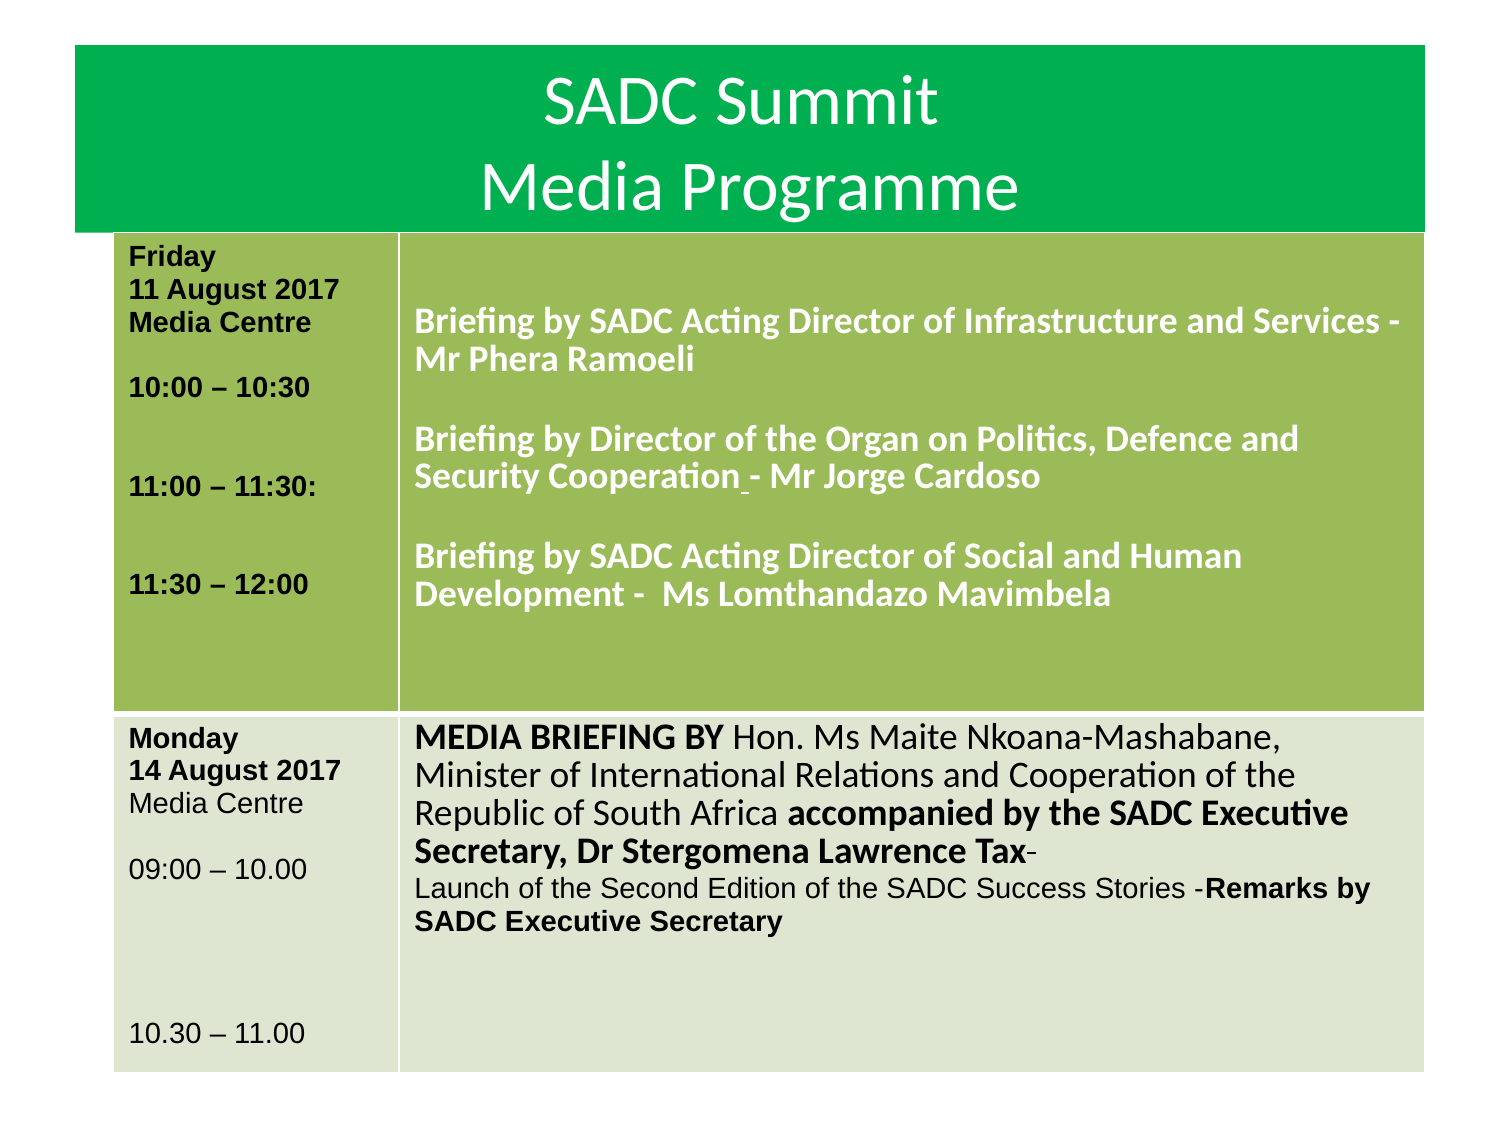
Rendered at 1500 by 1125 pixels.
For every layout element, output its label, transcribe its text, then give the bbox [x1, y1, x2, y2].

title SADC Summit Media Programme [75, 45, 1425, 233]
table_cell Monday 14 August 2017 Media Centre 09:00 – 10.00 10.30 – 11.00 [114, 717, 398, 1072]
table_header Friday 11 August 2017 Media Centre 10:00 – 10:30 11:00 – 11:30: 11:30 – 12:00 [114, 233, 398, 711]
table_header Briefing by SADC Acting Director of Infrastructure and Services - Mr Phera Ramoeli Briefing by Director of the Organ on Politics, Defence and Security Cooperation - Mr Jorge Cardoso Briefing by SADC Acting Director of Social and Human Development - Ms Lomthandazo Mavimbela [400, 233, 1424, 711]
table_cell MEDIA BRIEFING BY Hon. Ms Maite Nkoana-Mashabane, Minister of International Relations and Cooperation of the Republic of South Africa accompanied by the SADC Executive Secretary, Dr Stergomena Lawrence Tax Launch of the Second Edition of the SADC Success Stories -Remarks by SADC Executive Secretary [400, 717, 1424, 1072]
